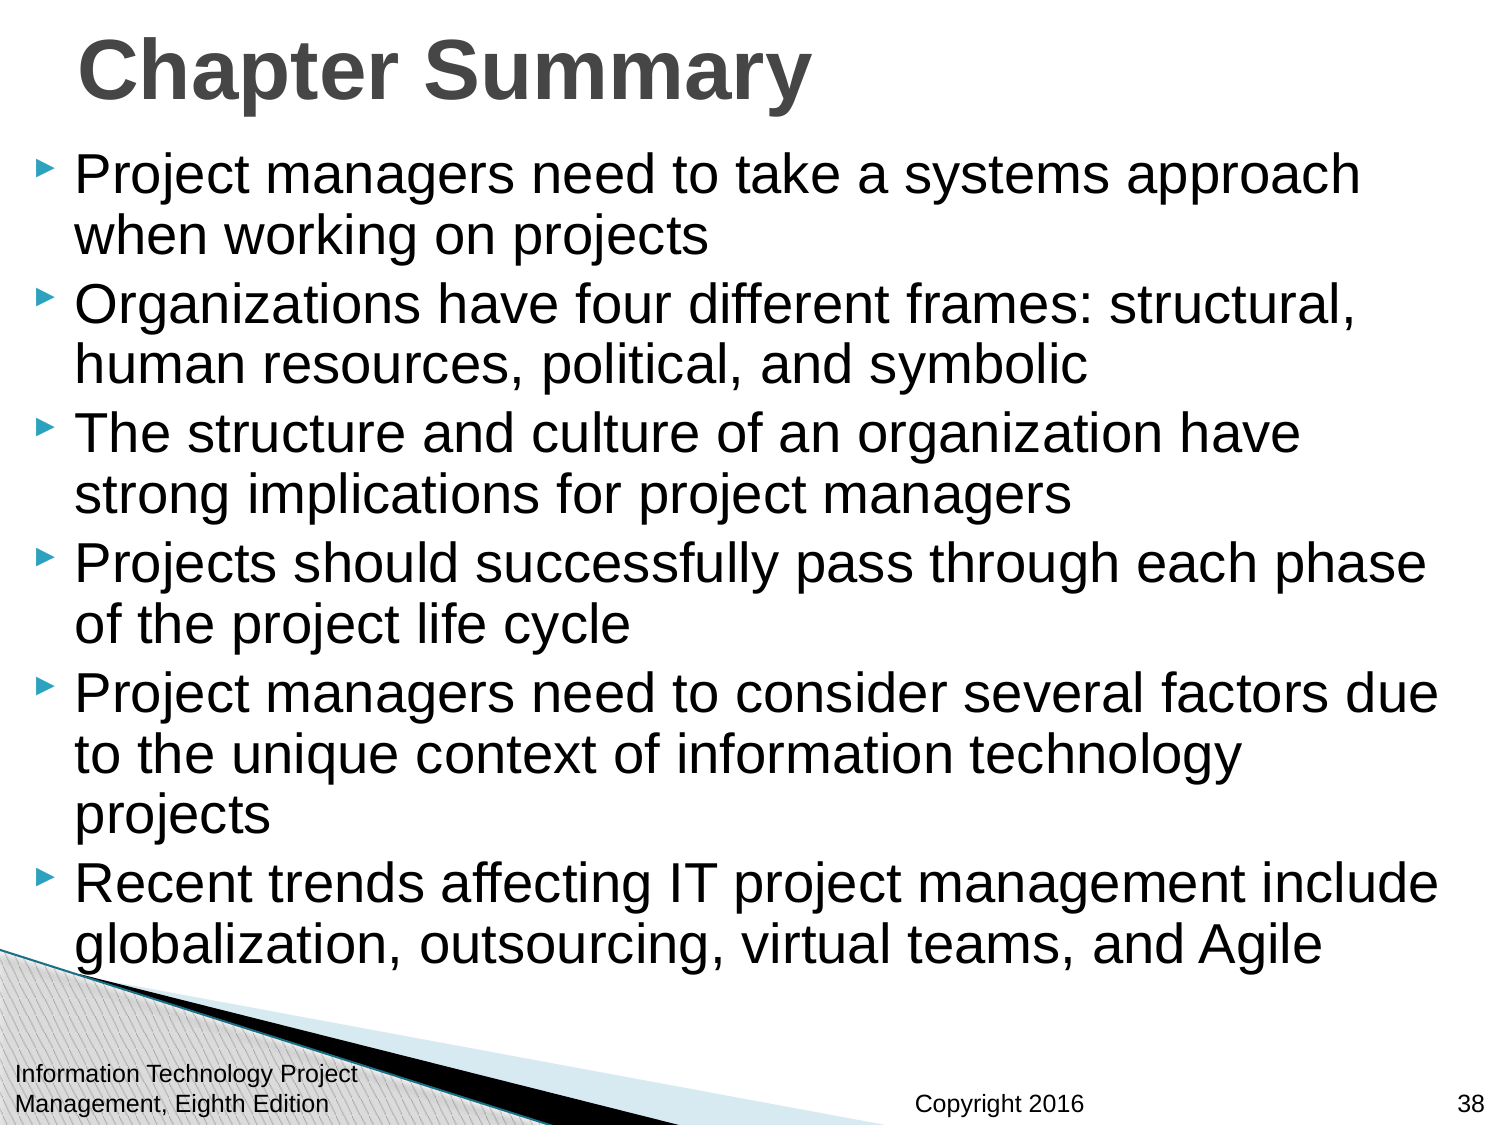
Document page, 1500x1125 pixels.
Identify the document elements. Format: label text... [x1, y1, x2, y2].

title Chapter Summary [62, 6, 1425, 124]
list Project managers need to take a systems approach when working on projects Organizations have four different frames: structural, human resources, political, and symbolic The structure and culture of an organization have strong implications for project managers Projects should successfully pass through each phase of the project life cycle Project managers need to consider several factors due to the unique context of information technology projects Recent trends affecting IT project management include globalization, outsourcing, virtual teams, and Agile [0, 137, 1463, 938]
slide_number 38 [1408, 1065, 1500, 1125]
footer Information Technology Project Management, Eighth Edition [0, 1065, 425, 1125]
